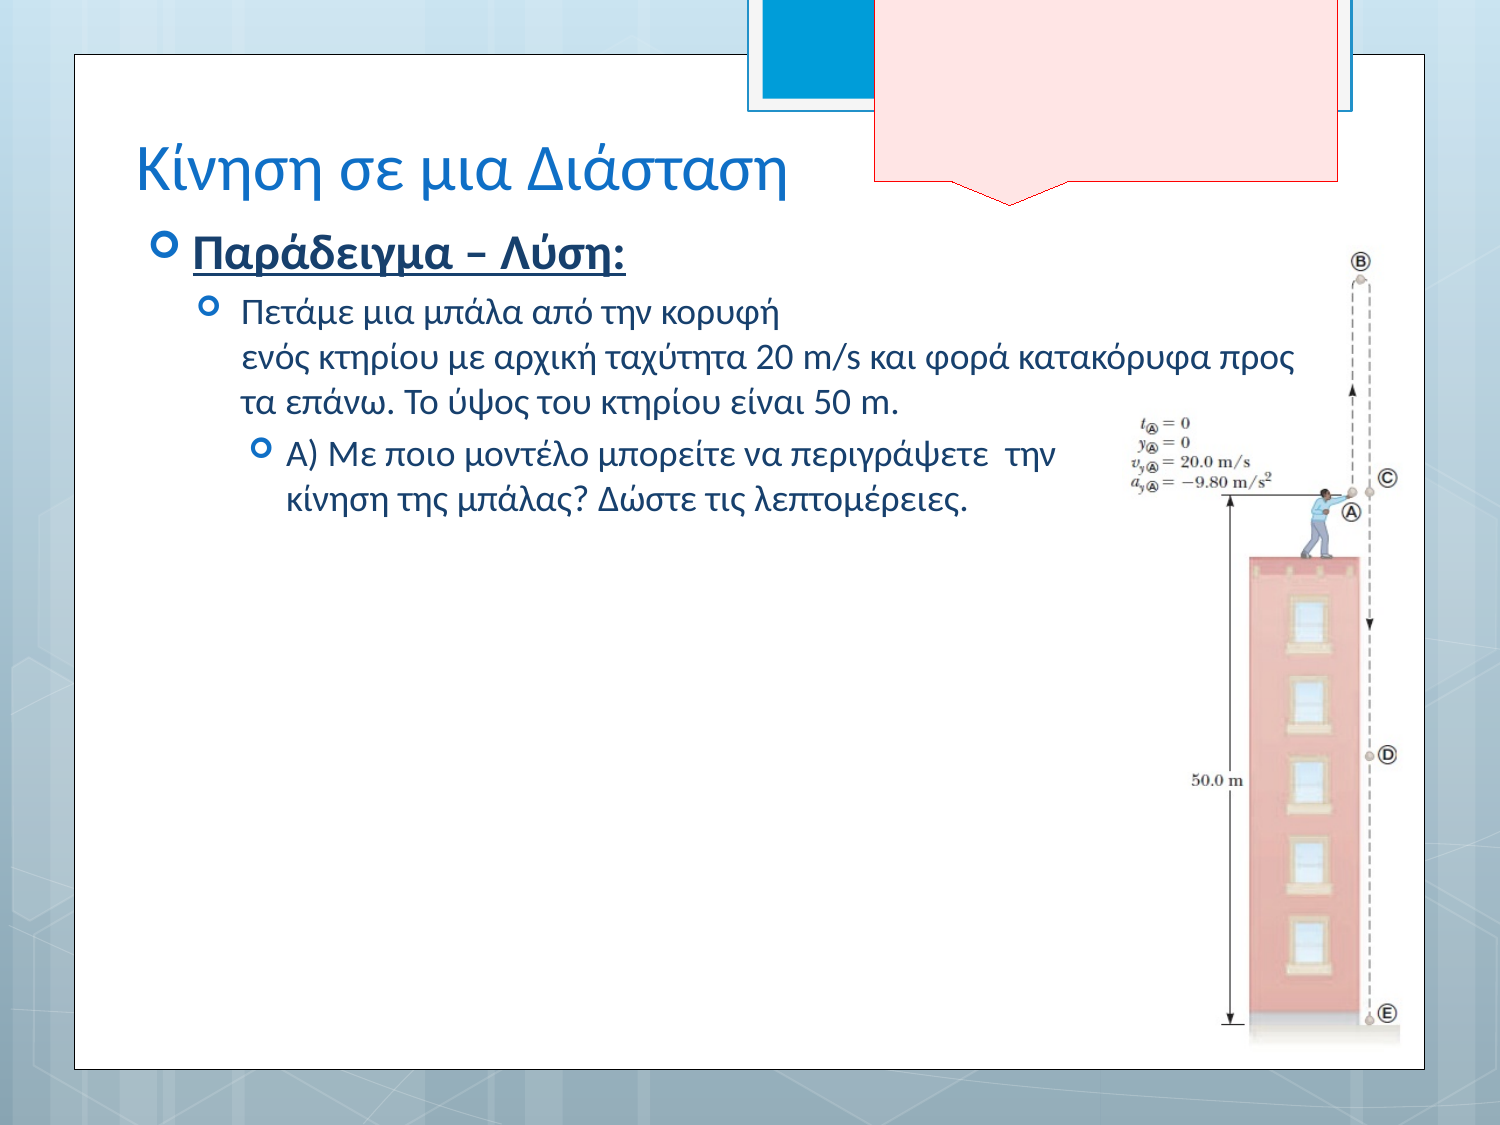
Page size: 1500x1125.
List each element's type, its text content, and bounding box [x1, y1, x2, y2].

list Παράδειγμα – Λύση: Πετάμε μια μπάλα από την κορυφή ενός κτηρίου με αρχική ταχύτητα 20 m/s και φορά κατακόρυφα προς τα επάνω. Το ύψος του κτηρίου είναι 50 m. A) Με ποιο μοντέλο μπορείτε να περιγράψετε την κίνηση της μπάλας? Δώστε τις λεπτομέρειες. [121, 211, 1325, 1038]
title Κίνηση σε μια Διάσταση [121, 116, 1338, 212]
picture [1122, 227, 1413, 1066]
